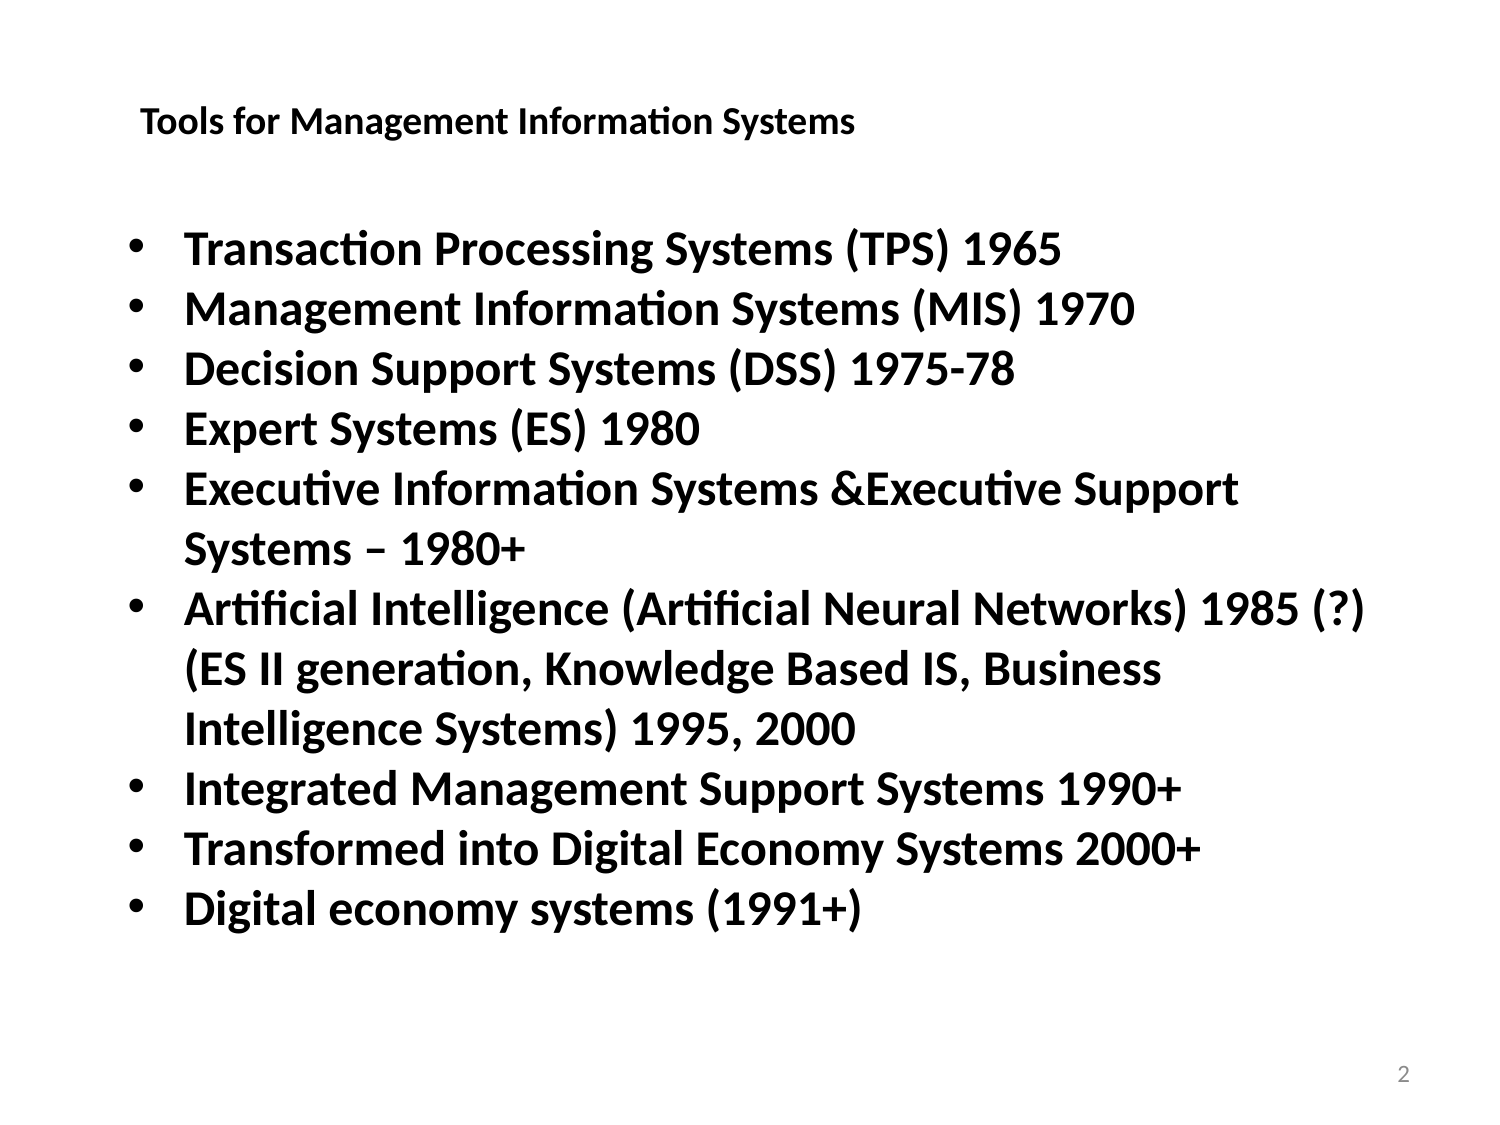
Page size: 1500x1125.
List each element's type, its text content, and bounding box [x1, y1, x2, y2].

list Transaction Processing Systems (TPS) 1965 Management Information Systems (MIS) 1970 Decision Support Systems (DSS) 1975-78 Expert Systems (ES) 1980 Executive Information Systems &Executive Support Systems – 1980+ Artificial Intelligence (Artificial Neural Networks) 1985 (?) (ES II generation, Knowledge Based IS, Business Intelligence Systems) 1995, 2000 Integrated Management Support Systems 1990+ Transformed into Digital Economy Systems 2000+ Digital economy systems (1991+) [112, 208, 1388, 976]
slide_number 2 [1074, 1042, 1425, 1103]
title Tools for Management Information Systems [125, 87, 1400, 150]
